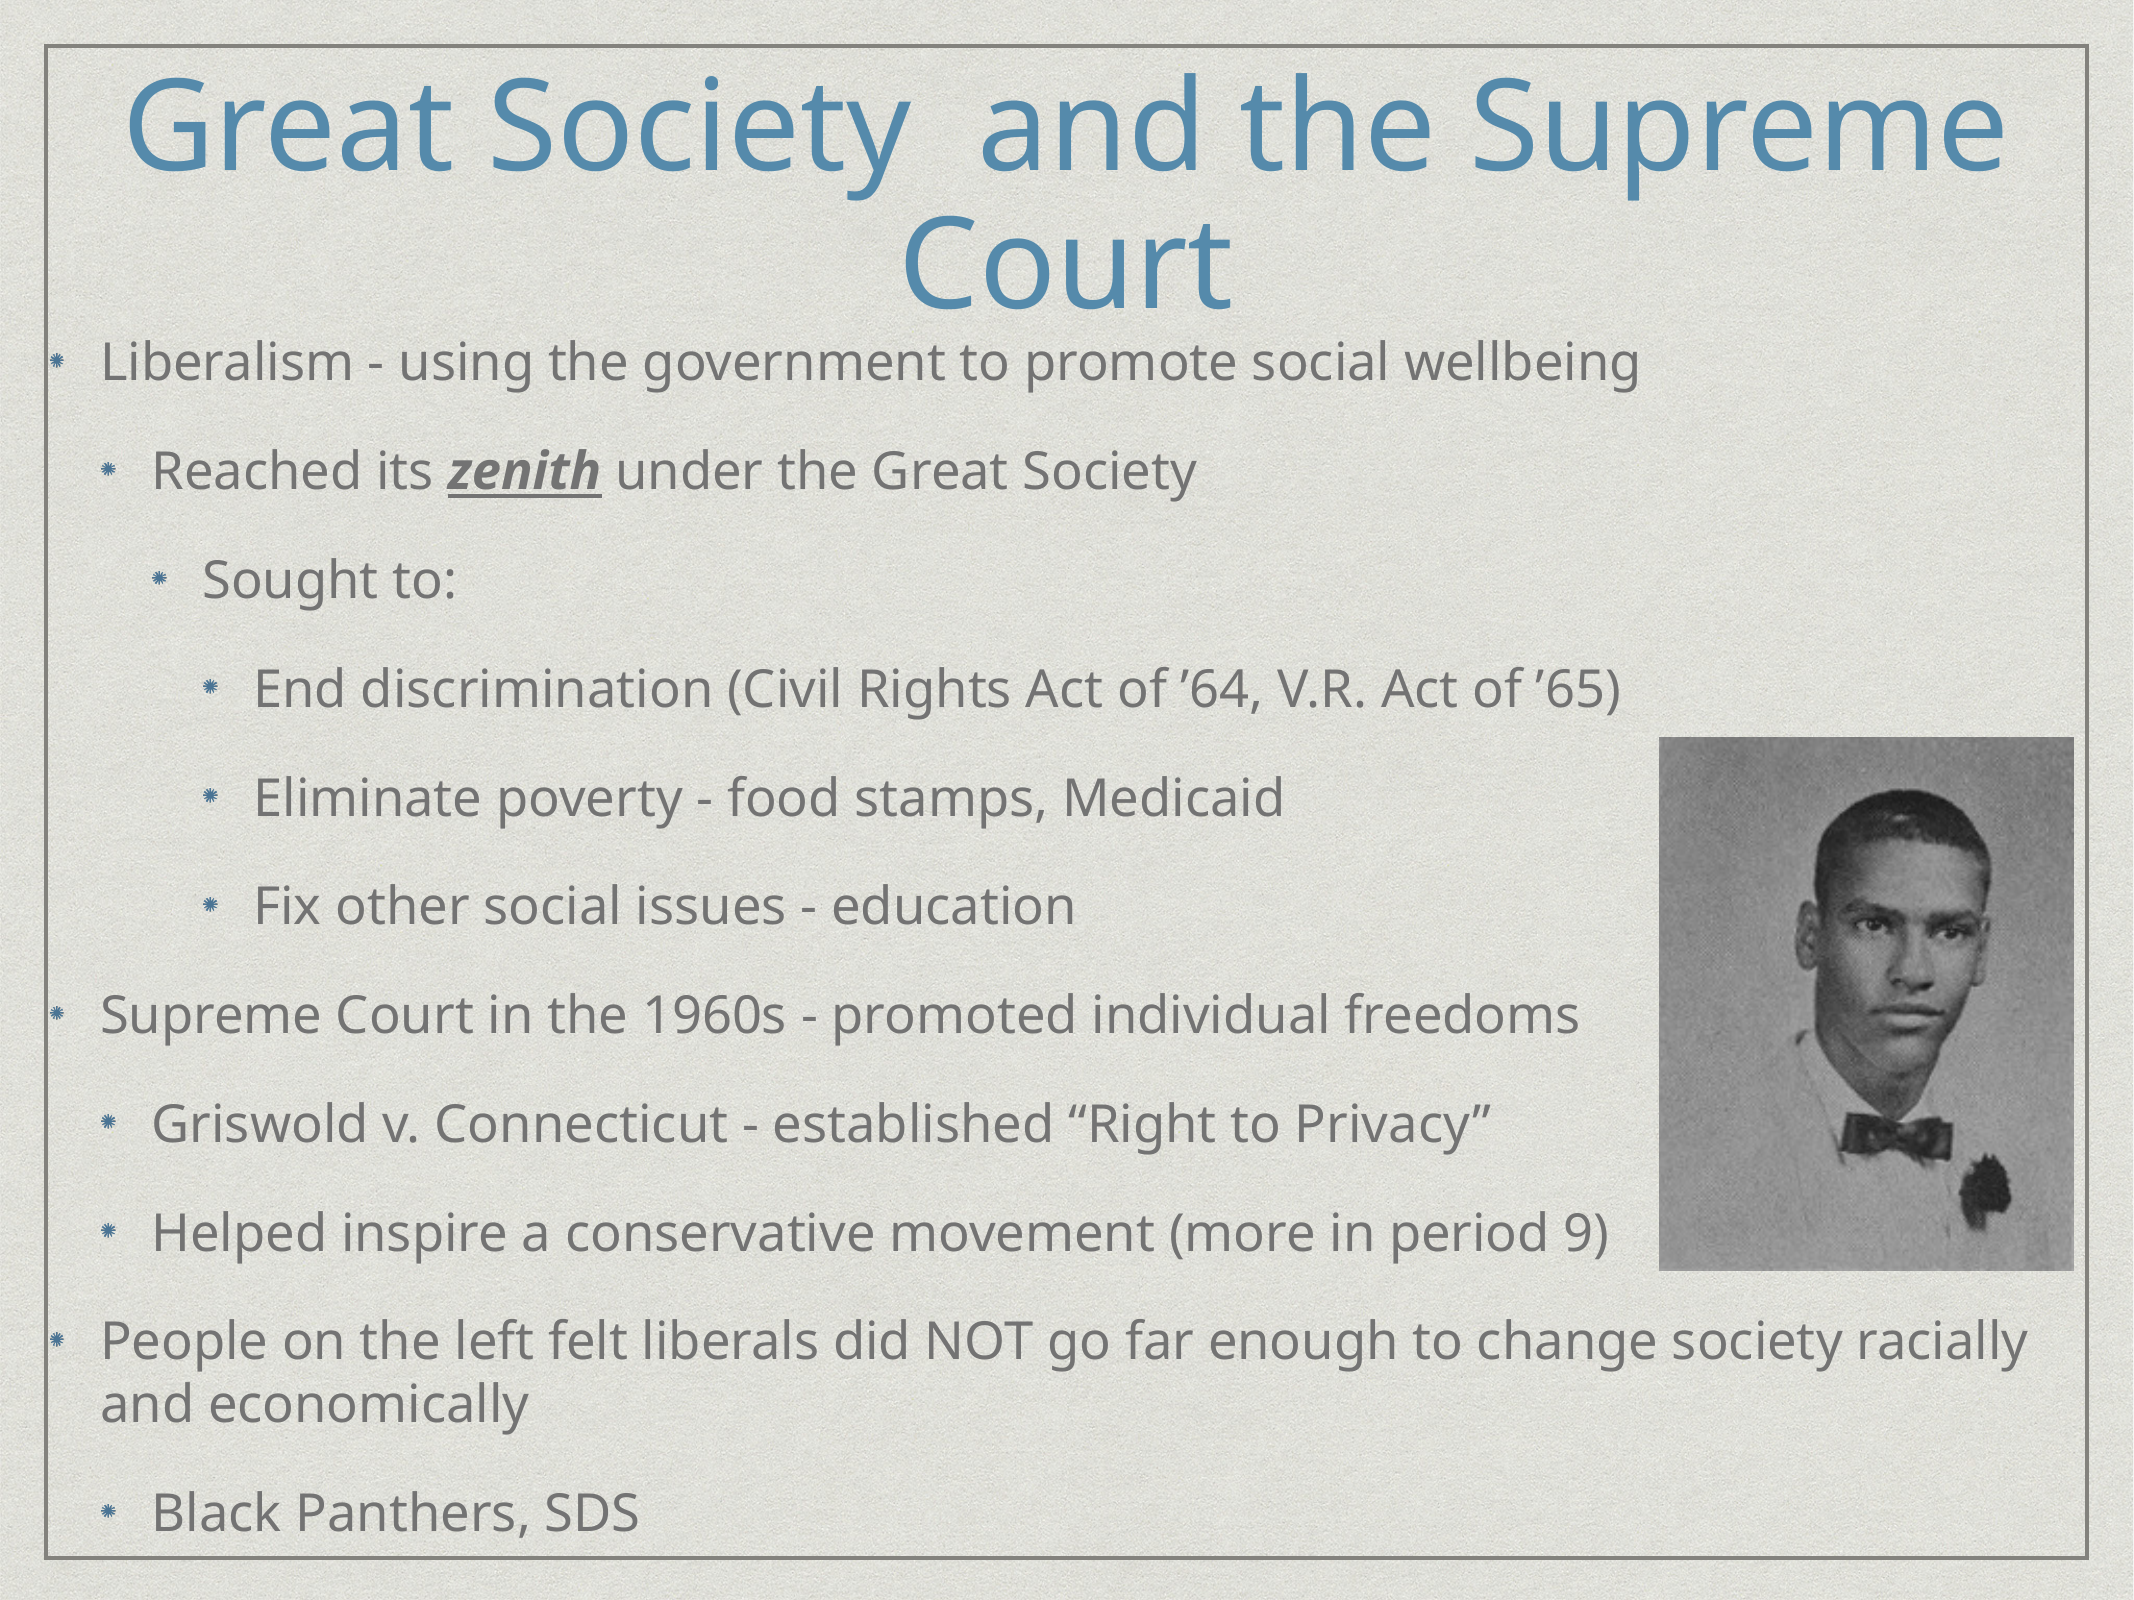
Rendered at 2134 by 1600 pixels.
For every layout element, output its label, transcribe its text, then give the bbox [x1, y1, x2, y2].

title Great Society and the Supreme Court [43, 43, 2090, 353]
picture [0, 0, 2134, 1600]
list Liberalism - using the government to promote social wellbeing Reached its zenith under the Great Society Sought to: End discrimination (Civil Rights Act of ’64, V.R. Act of ’65) Eliminate poverty - food stamps, Medicaid Fix other social issues - education Supreme Court in the 1960s - promoted individual freedoms Griswold v. Connecticut - established “Right to Privacy” Helped inspire a conservative movement (more in period 9) People on the left felt liberals did NOT go far enough to change society racially and economically Black Panthers, SDS [48, 316, 2085, 1554]
